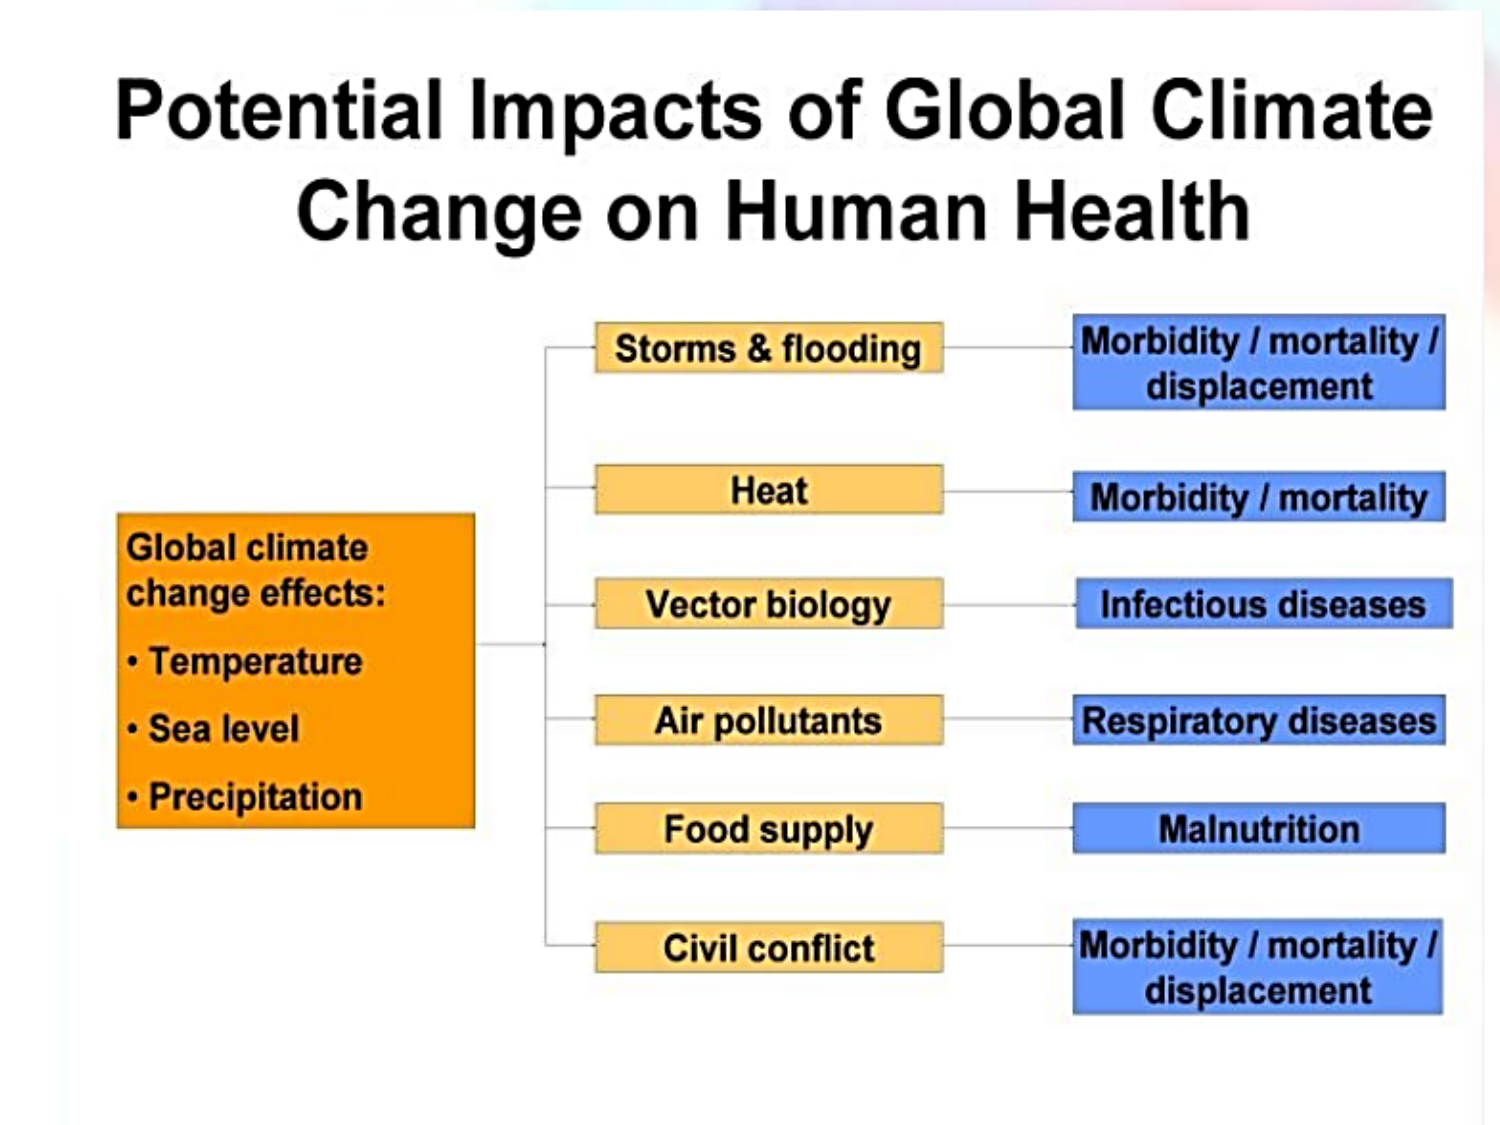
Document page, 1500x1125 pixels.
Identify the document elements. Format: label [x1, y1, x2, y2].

list [0, 0, 1500, 1125]
